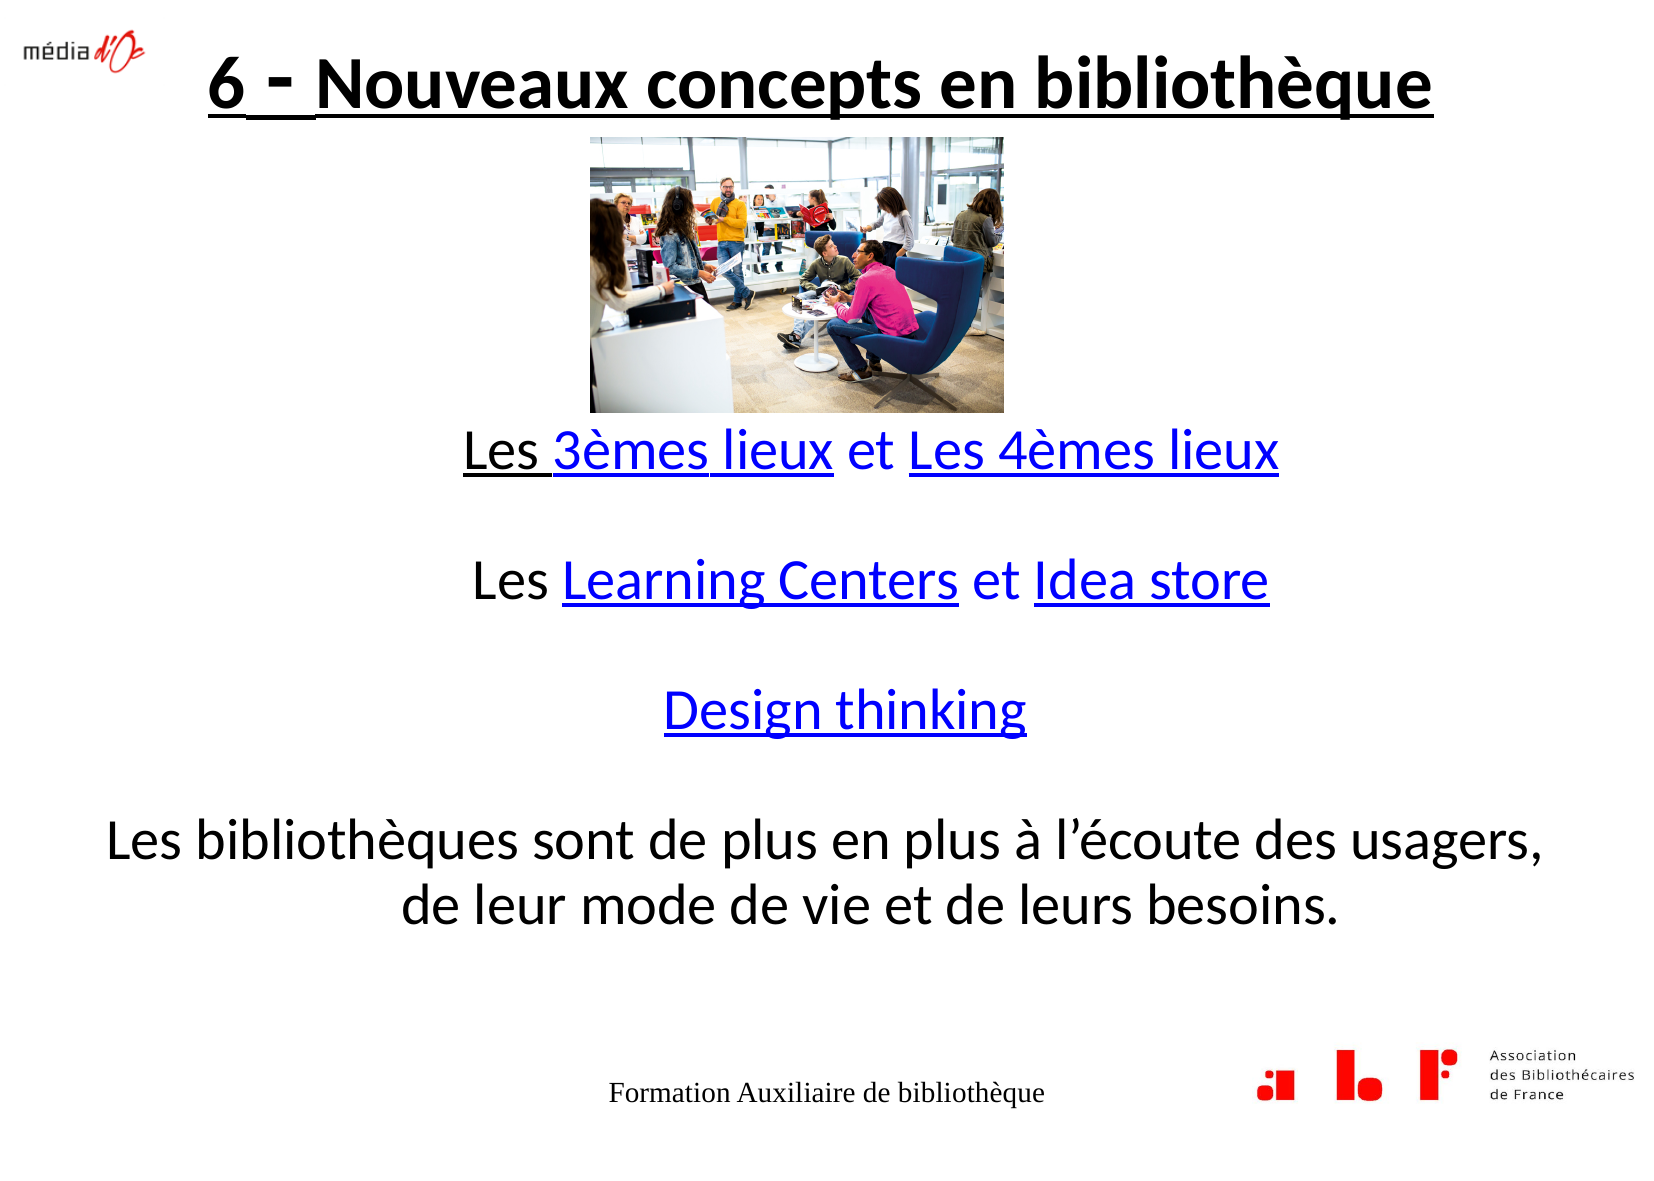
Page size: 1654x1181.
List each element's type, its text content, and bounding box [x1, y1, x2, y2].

picture [590, 137, 1004, 414]
picture [3, 16, 219, 113]
text_box Formation Auxiliaire de bibliothèque [565, 1075, 1089, 1157]
text_box Les 3èmes lieux et Les 4èmes lieux Les Learning Centers et Idea store Design thinking Les bibliothèques sont de plus en plus à l’écoute des usagers, de leur mode de vie et de leurs besoins. [81, 312, 1569, 997]
text_box 6 - Nouveaux concepts en bibliothèque [77, 39, 1565, 236]
picture [1252, 973, 1636, 1179]
